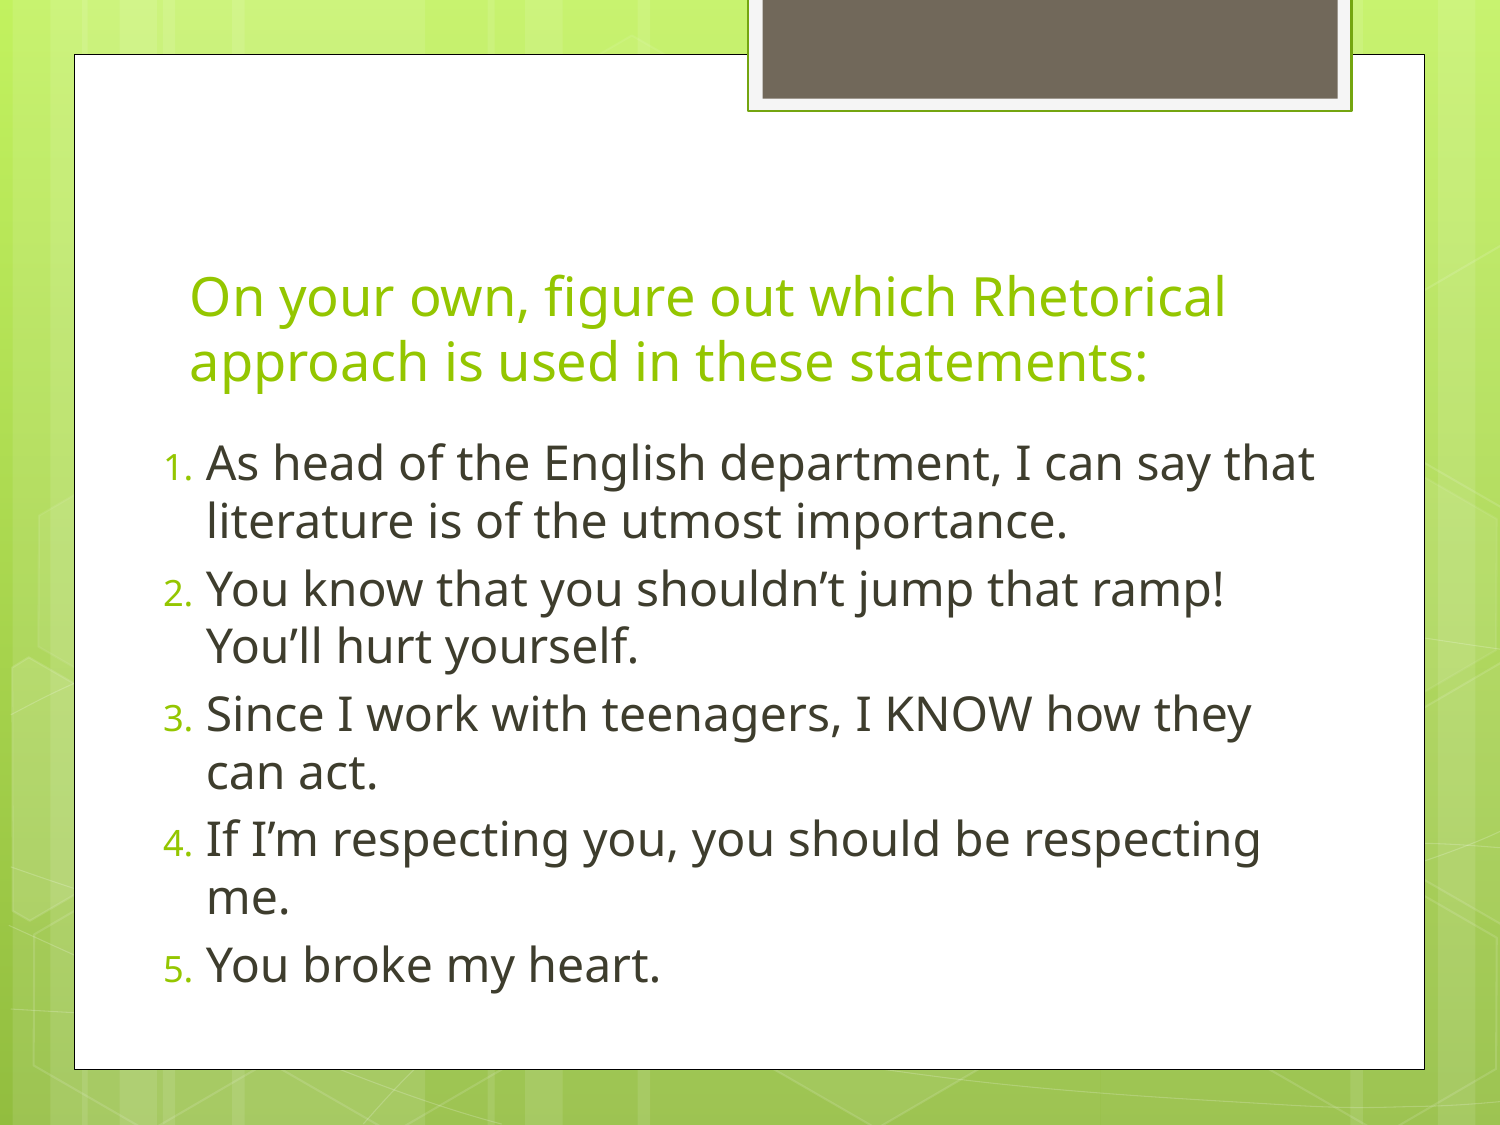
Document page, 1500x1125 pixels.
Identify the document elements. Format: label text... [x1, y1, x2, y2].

list As head of the English department, I can say that literature is of the utmost importance. You know that you shouldn’t jump that ramp! You’ll hurt yourself. Since I work with teenagers, I KNOW how they can act. If I’m respecting you, you should be respecting me. You broke my heart. [137, 425, 1350, 1001]
title On your own, figure out which Rhetorical approach is used in these statements: [174, 212, 1328, 400]
